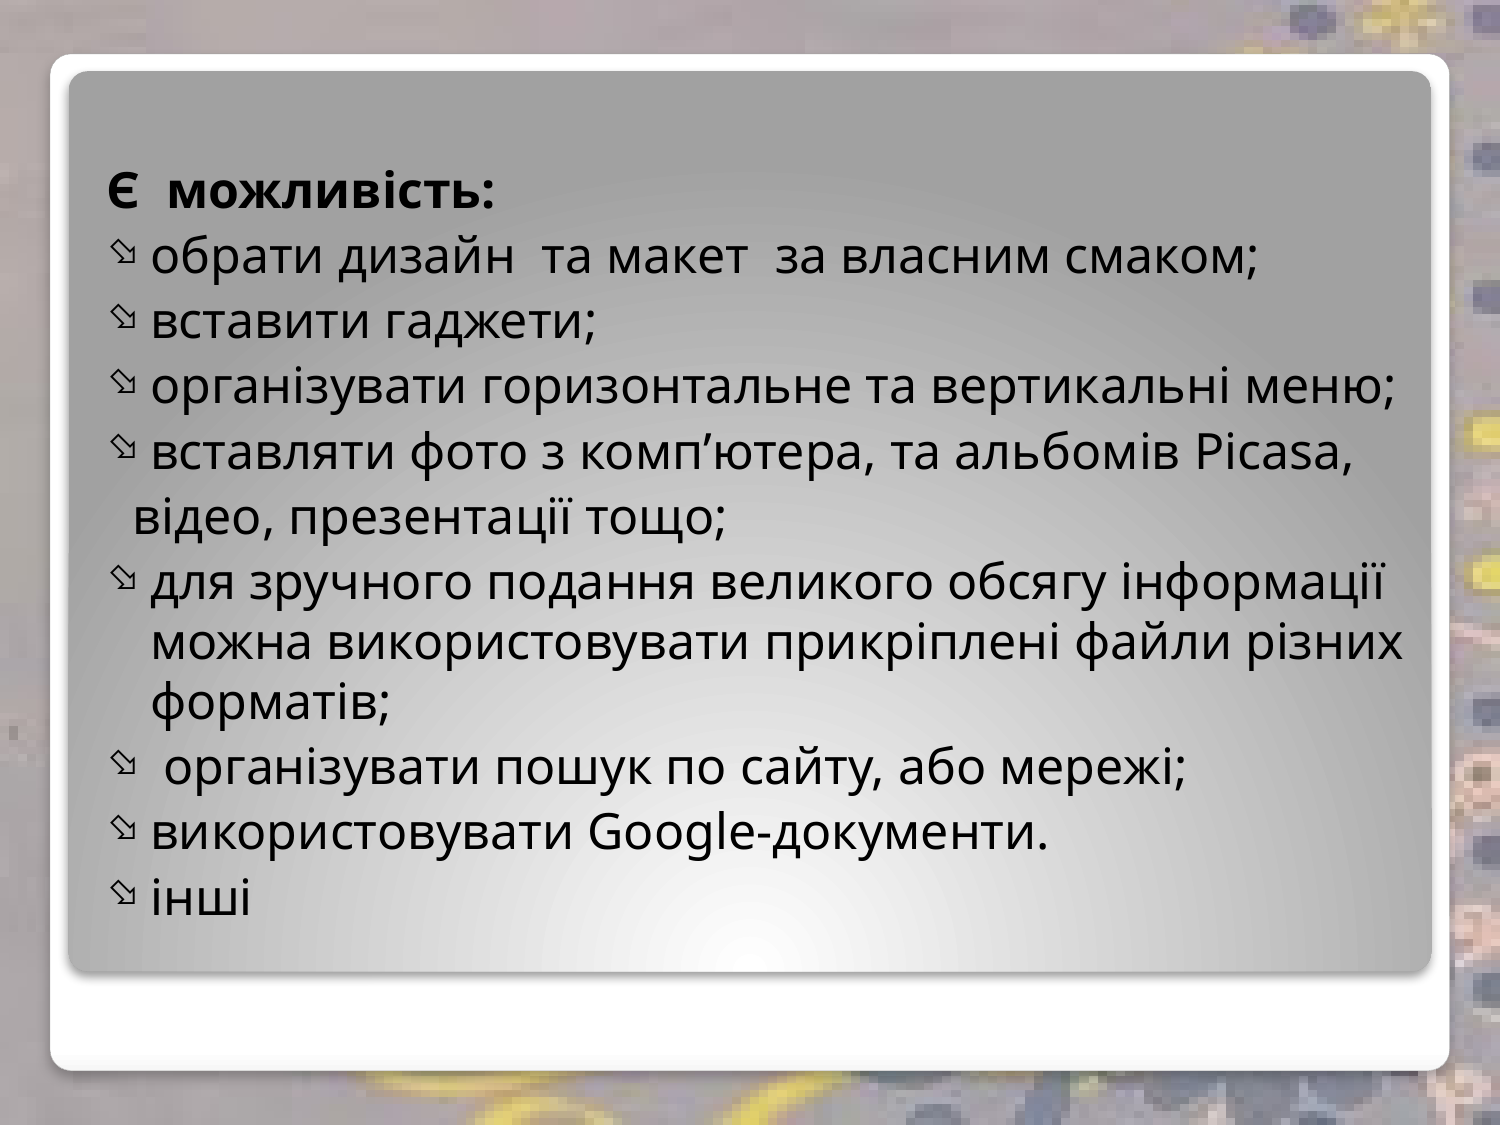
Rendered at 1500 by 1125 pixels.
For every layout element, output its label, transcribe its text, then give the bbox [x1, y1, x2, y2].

picture [0, 0, 1500, 1125]
list Є можливість: обрати дизайн та макет за власним смаком; вставити гаджети; організувати горизонтальне та вертикальні меню; вставляти фото з комп’ютера, та альбомів Picasa, відео, презентації тощо; для зручного подання великого обсягу інформації можна використовувати прикріплені файли різних форматів; організувати пошук по сайту, або мережі; використовувати Google-документи. інші [76, 77, 1465, 1059]
